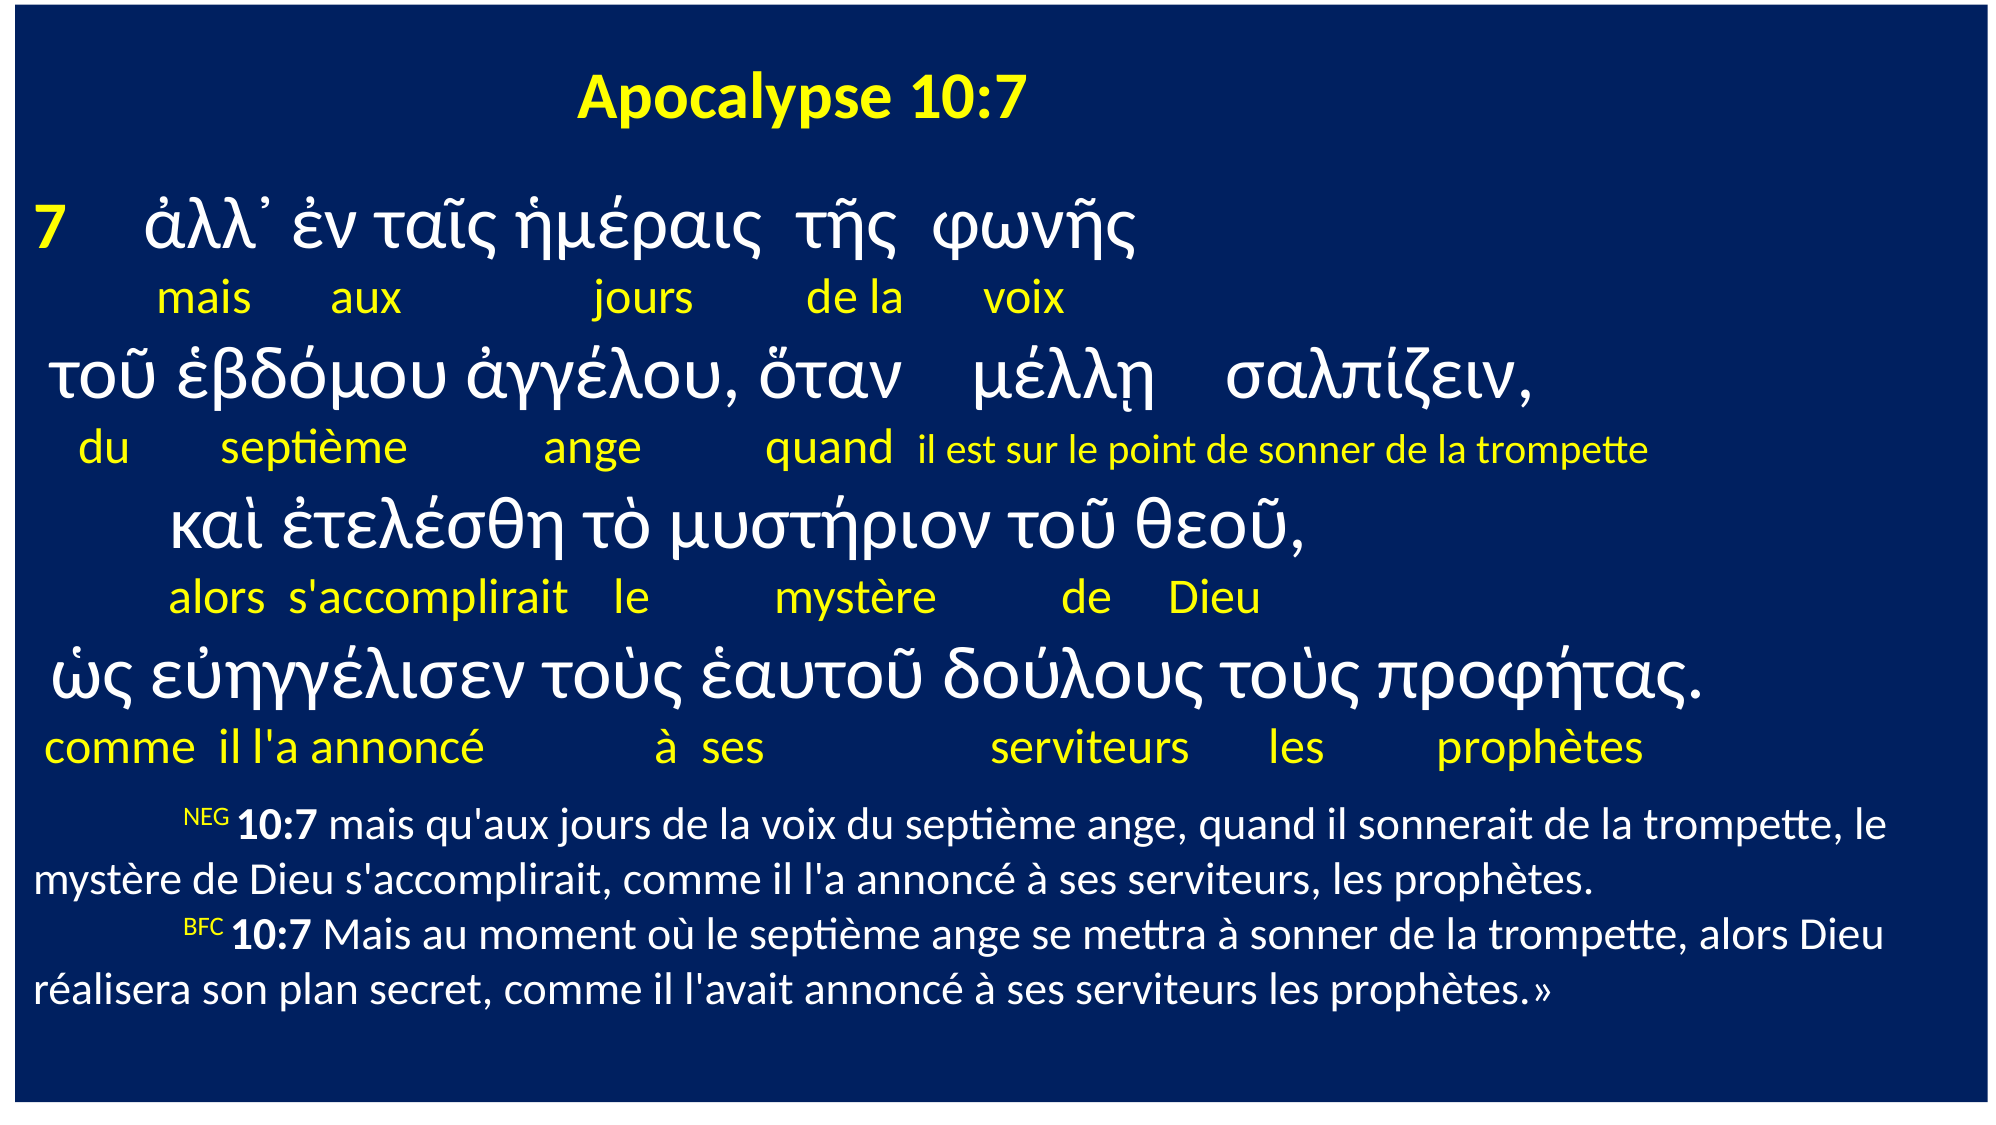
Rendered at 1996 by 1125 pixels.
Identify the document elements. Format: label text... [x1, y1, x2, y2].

text_box Apocalypse 10:7 7 ἀλλ᾽ ἐν ταῖς ἡμέραις τῆς φωνῆς mais aux jours de la voix τοῦ ἑβδόμου ἀγγέλου, ὅταν μέλλῃ σαλπίζειν, du septième ange quand il est sur le point de sonner de la trompette καὶ ἐτελέσθη τὸ μυστήριον τοῦ θεοῦ, alors s'accomplirait le mystère de Dieu ὡς εὐηγγέλισεν τοὺς ἑαυτοῦ δούλους τοὺς προφήτας. comme il l'a annoncé à ses serviteurs les prophètes NEG 10:7 mais qu'aux jours de la voix du septième ange, quand il sonnerait de la trompette, le mystère de Dieu s'accomplirait, comme il l'a annoncé à ses serviteurs, les prophètes. BFC 10:7 Mais au moment où le septième ange se mettra à sonner de la trompette, alors Dieu réalisera son plan secret, comme il l'avait annoncé à ses serviteurs les prophètes.» [15, 4, 1988, 1103]
